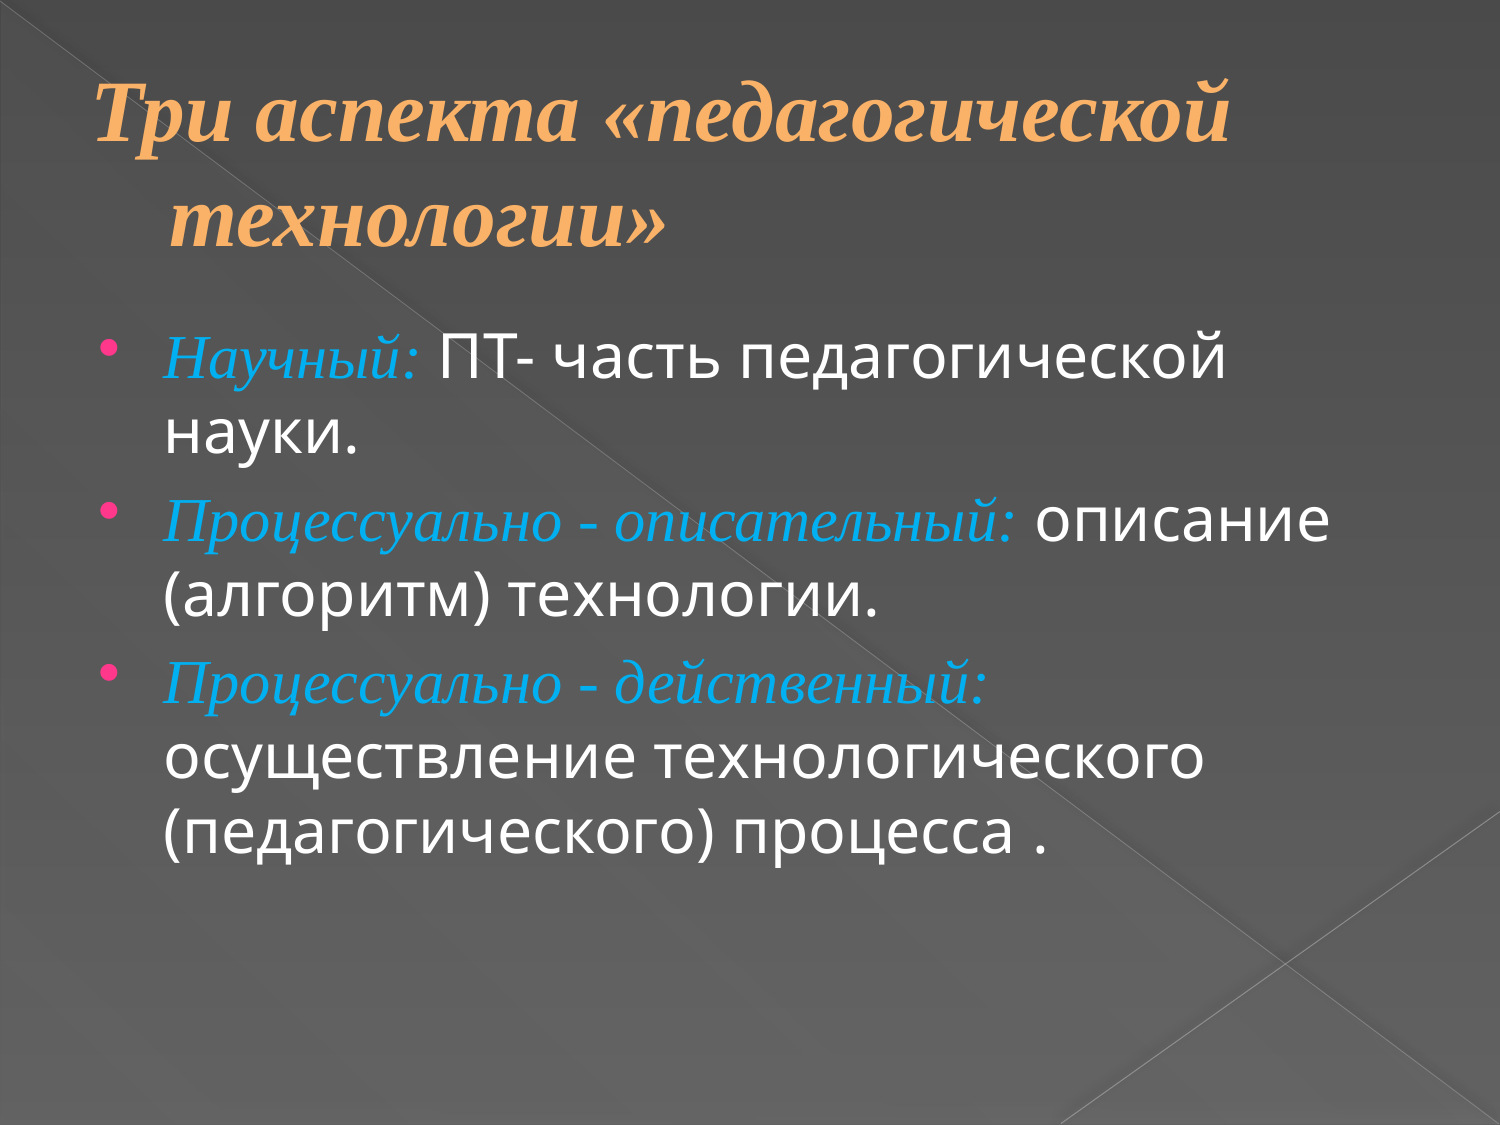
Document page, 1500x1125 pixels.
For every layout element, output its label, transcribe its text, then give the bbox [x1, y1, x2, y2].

list Научный: ПТ- часть педагогической науки. Процессуально - описательный: описание (алгоритм) технологии. Процессуально - действенный: осуществление технологического (педагогического) процесса . [74, 308, 1426, 1060]
title Три аспекта «педагогической технологии» [75, 43, 1425, 274]
